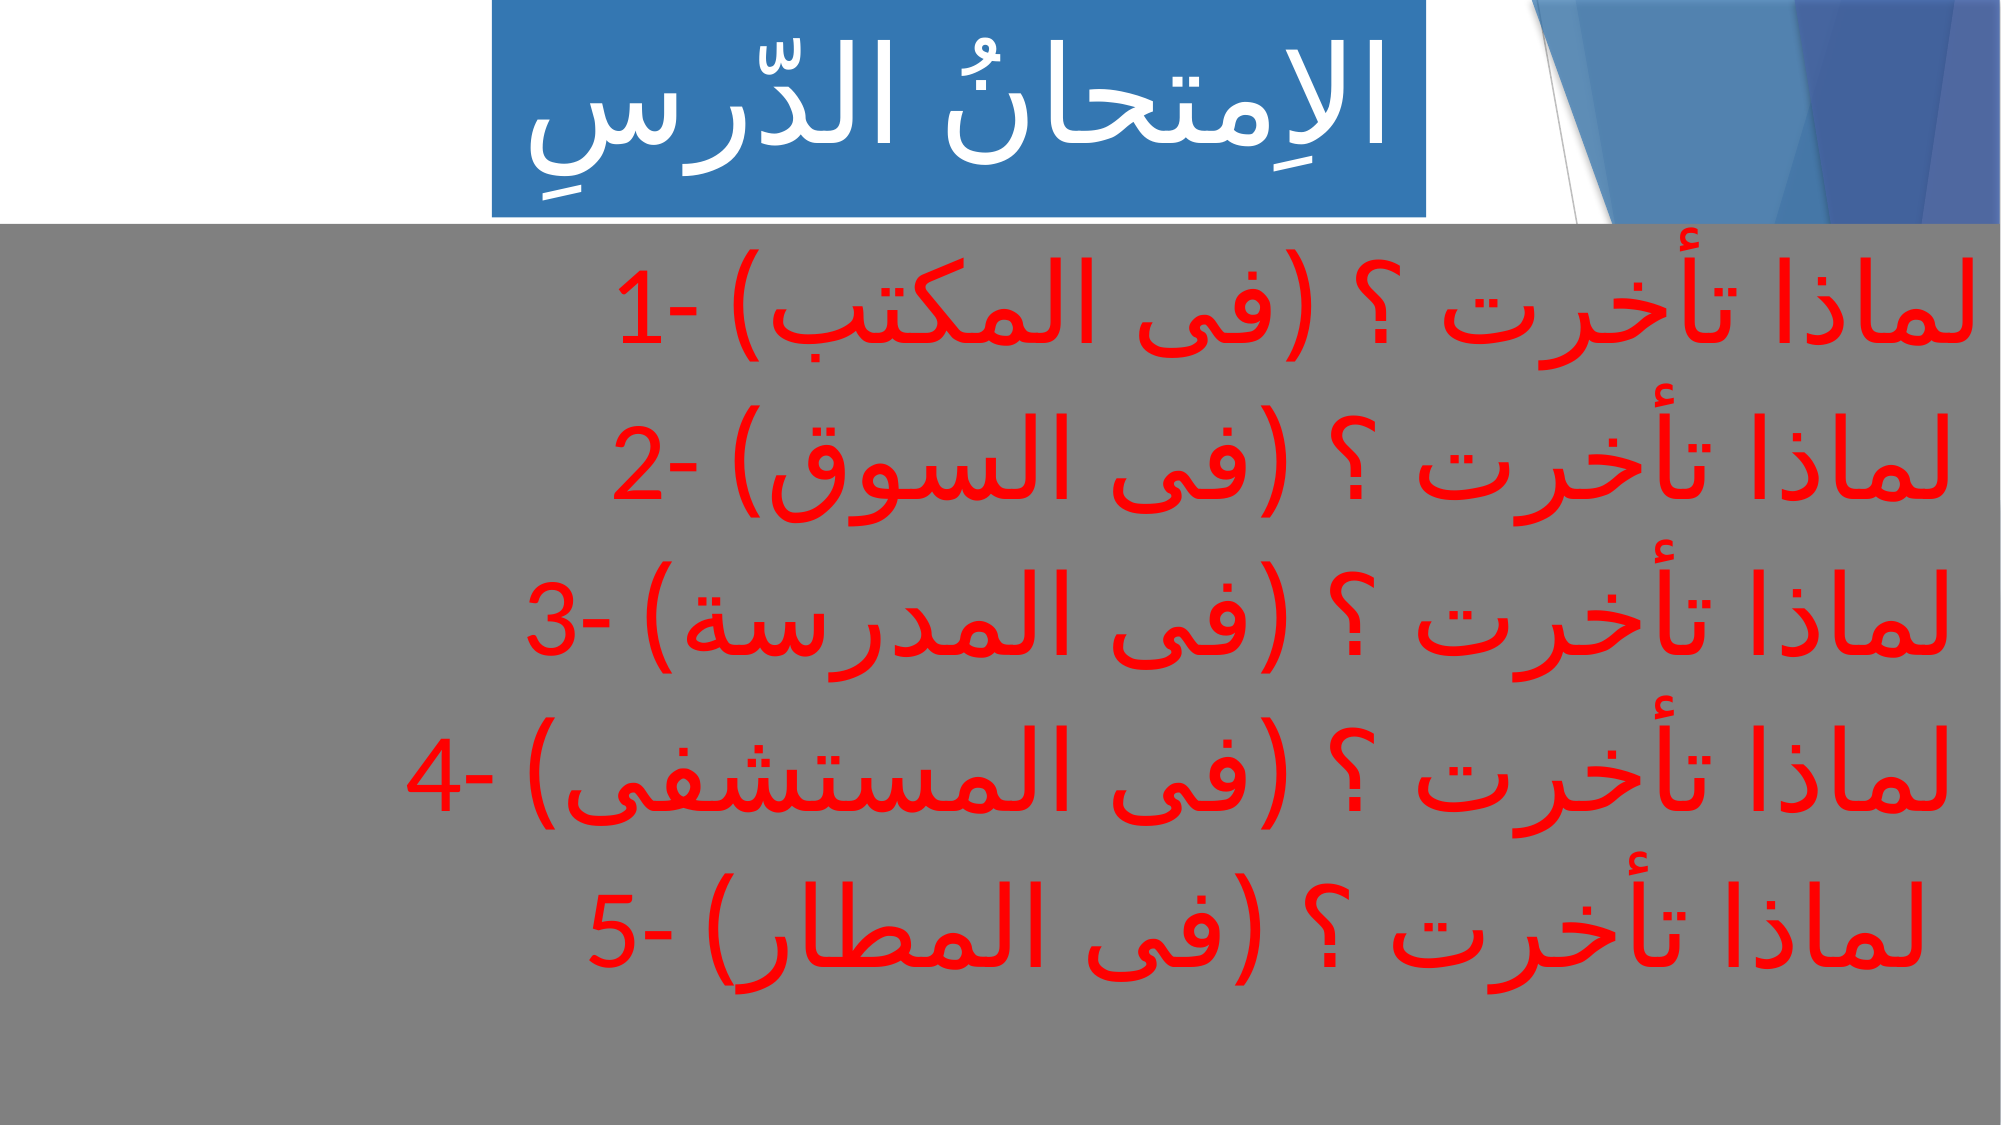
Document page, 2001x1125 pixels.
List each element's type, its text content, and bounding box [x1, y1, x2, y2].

title الاِمتحانُ الدّرسِ [491, 0, 1427, 218]
list 1- لماذا تأخرت ؟ (فى المكتب) 2- لماذا تأخرت ؟ (فى السوق) 3- لماذا تأخرت ؟ (فى المدرسة) 4- لماذا تأخرت ؟ (فى المستشفى) 5- لماذا تأخرت ؟ (فى المطار) [0, 223, 2000, 1125]
